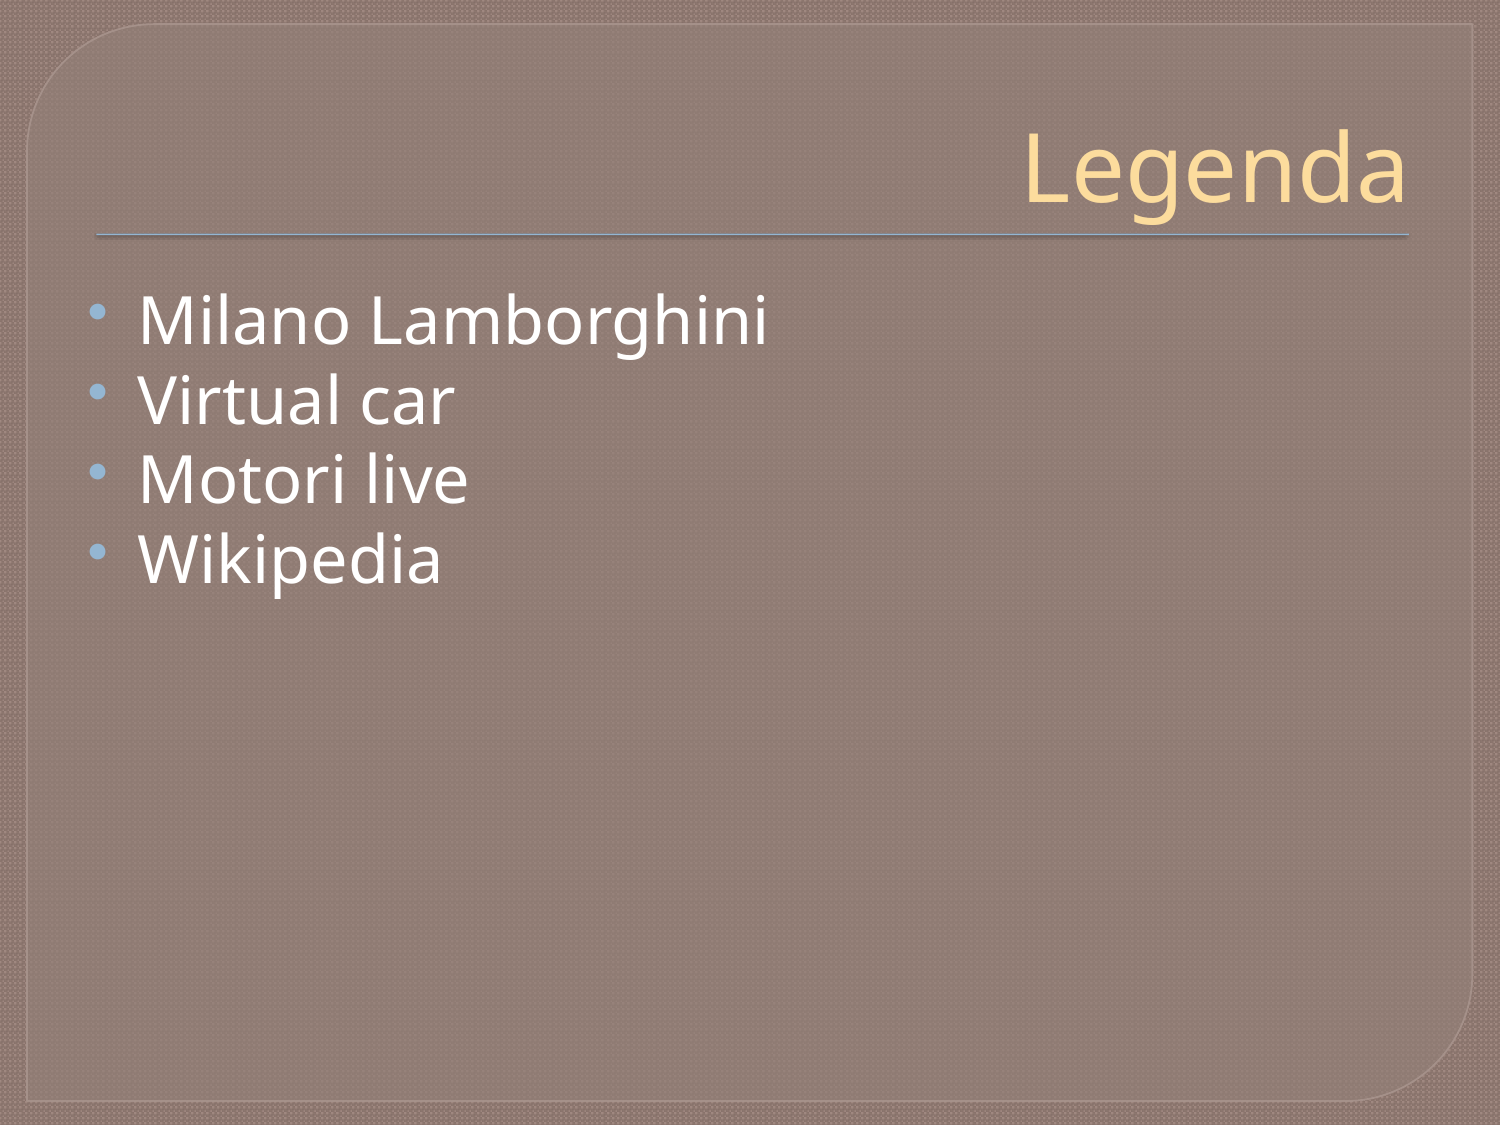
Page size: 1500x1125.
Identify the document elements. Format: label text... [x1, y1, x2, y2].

title Legenda [75, 41, 1425, 230]
list Milano Lamborghini Virtual car Motori live Wikipedia [75, 270, 1425, 1013]
